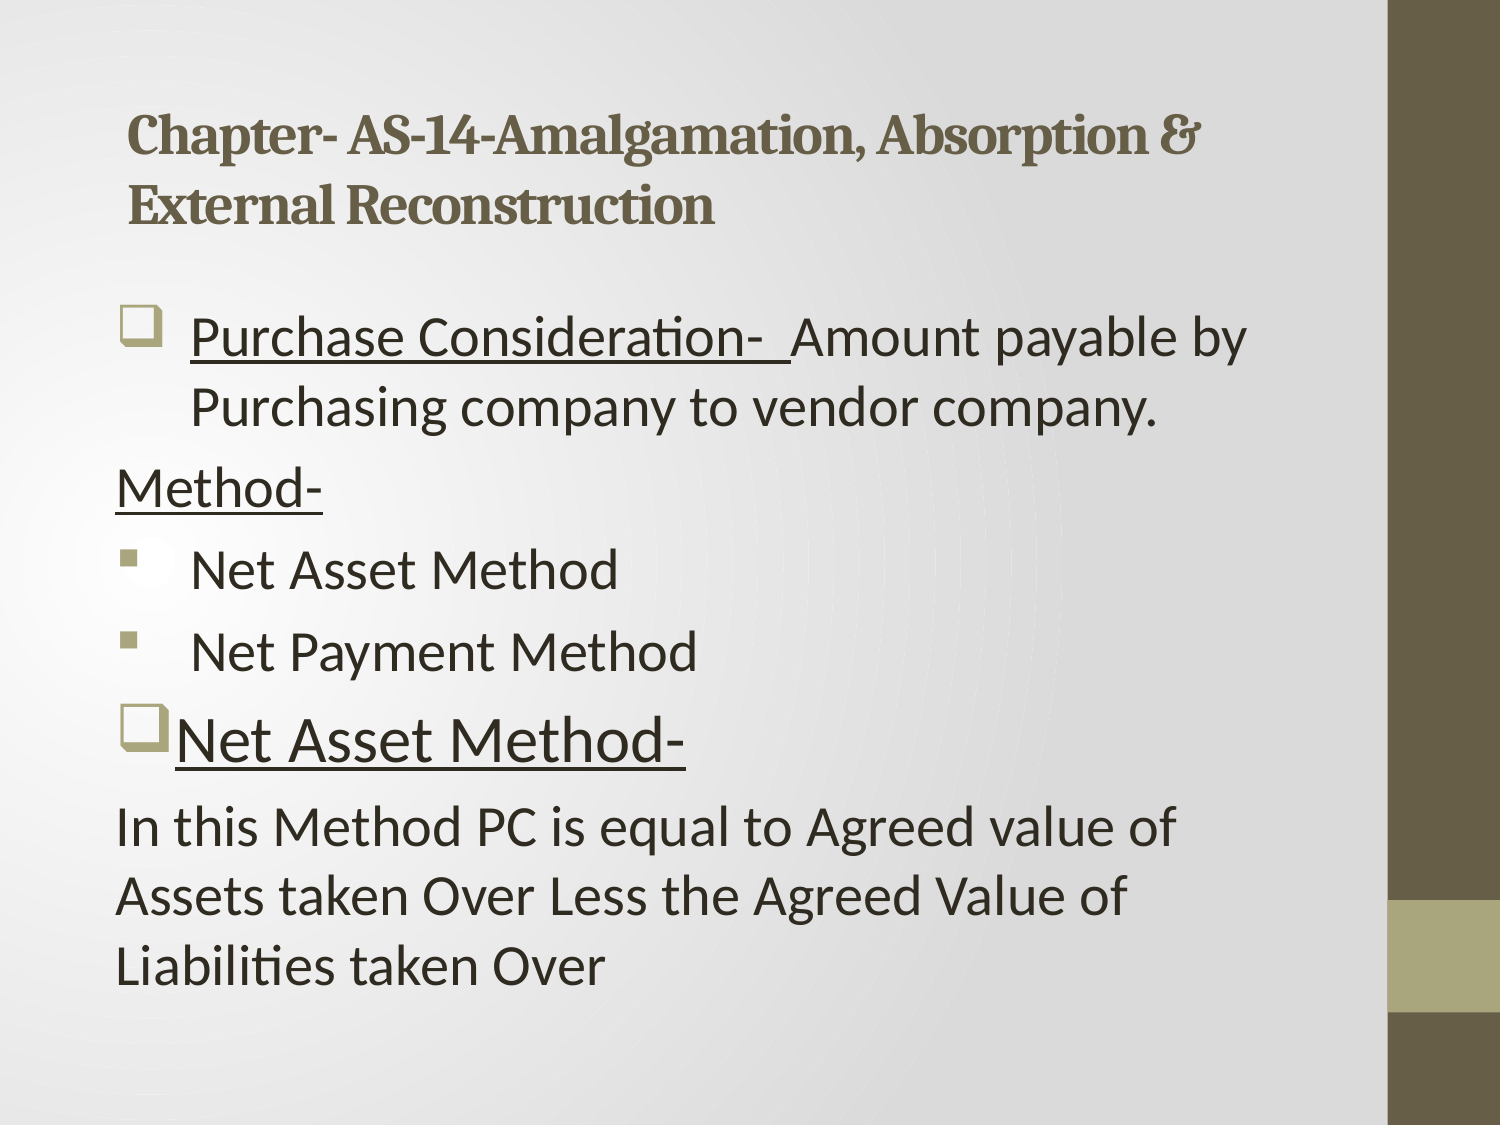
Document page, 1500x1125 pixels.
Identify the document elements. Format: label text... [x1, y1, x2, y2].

subtitle Purchase Consideration- Amount payable by Purchasing company to vendor company. Method- Net Asset Method Net Payment Method Net Asset Method- In this Method PC is equal to Agreed value of Assets taken Over Less the Agreed Value of Liabilities taken Over [100, 290, 1294, 1035]
title Chapter- AS-14-Amalgamation, Absorption & External Reconstruction [112, 78, 1350, 244]
